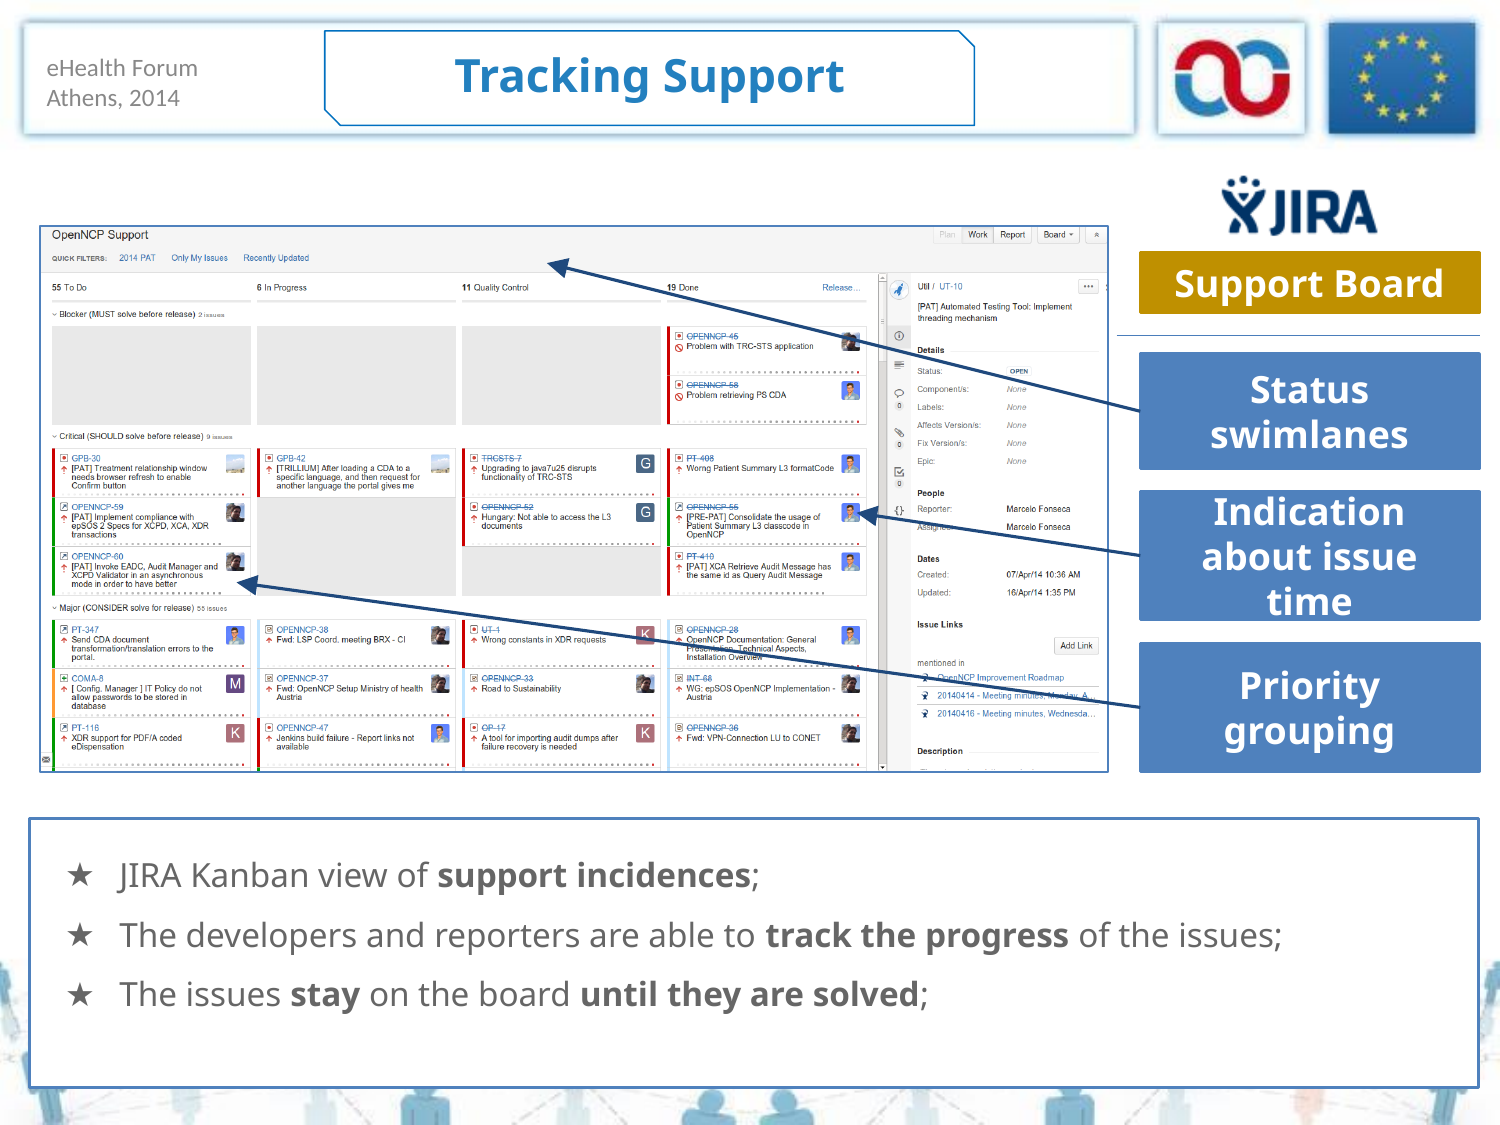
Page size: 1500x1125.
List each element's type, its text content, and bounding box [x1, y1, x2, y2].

text_box Priority grouping [1140, 643, 1479, 772]
text_box JIRA Kanban view of support incidences; The developers and reporters are able to track the progress of the issues; The issues stay on the board until they are solved; [29, 818, 1479, 1088]
slide_number eHealth Forum Athens, 2014 [31, 34, 220, 129]
text_box Status swimlanes [1140, 353, 1479, 469]
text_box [236, 582, 1141, 708]
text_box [856, 512, 1141, 556]
picture [0, 0, 1500, 1125]
text_box Support Board [1140, 252, 1479, 313]
text_box Indication about issue time [1140, 491, 1479, 620]
text_box Tracking Support [324, 30, 975, 126]
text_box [546, 262, 1141, 412]
